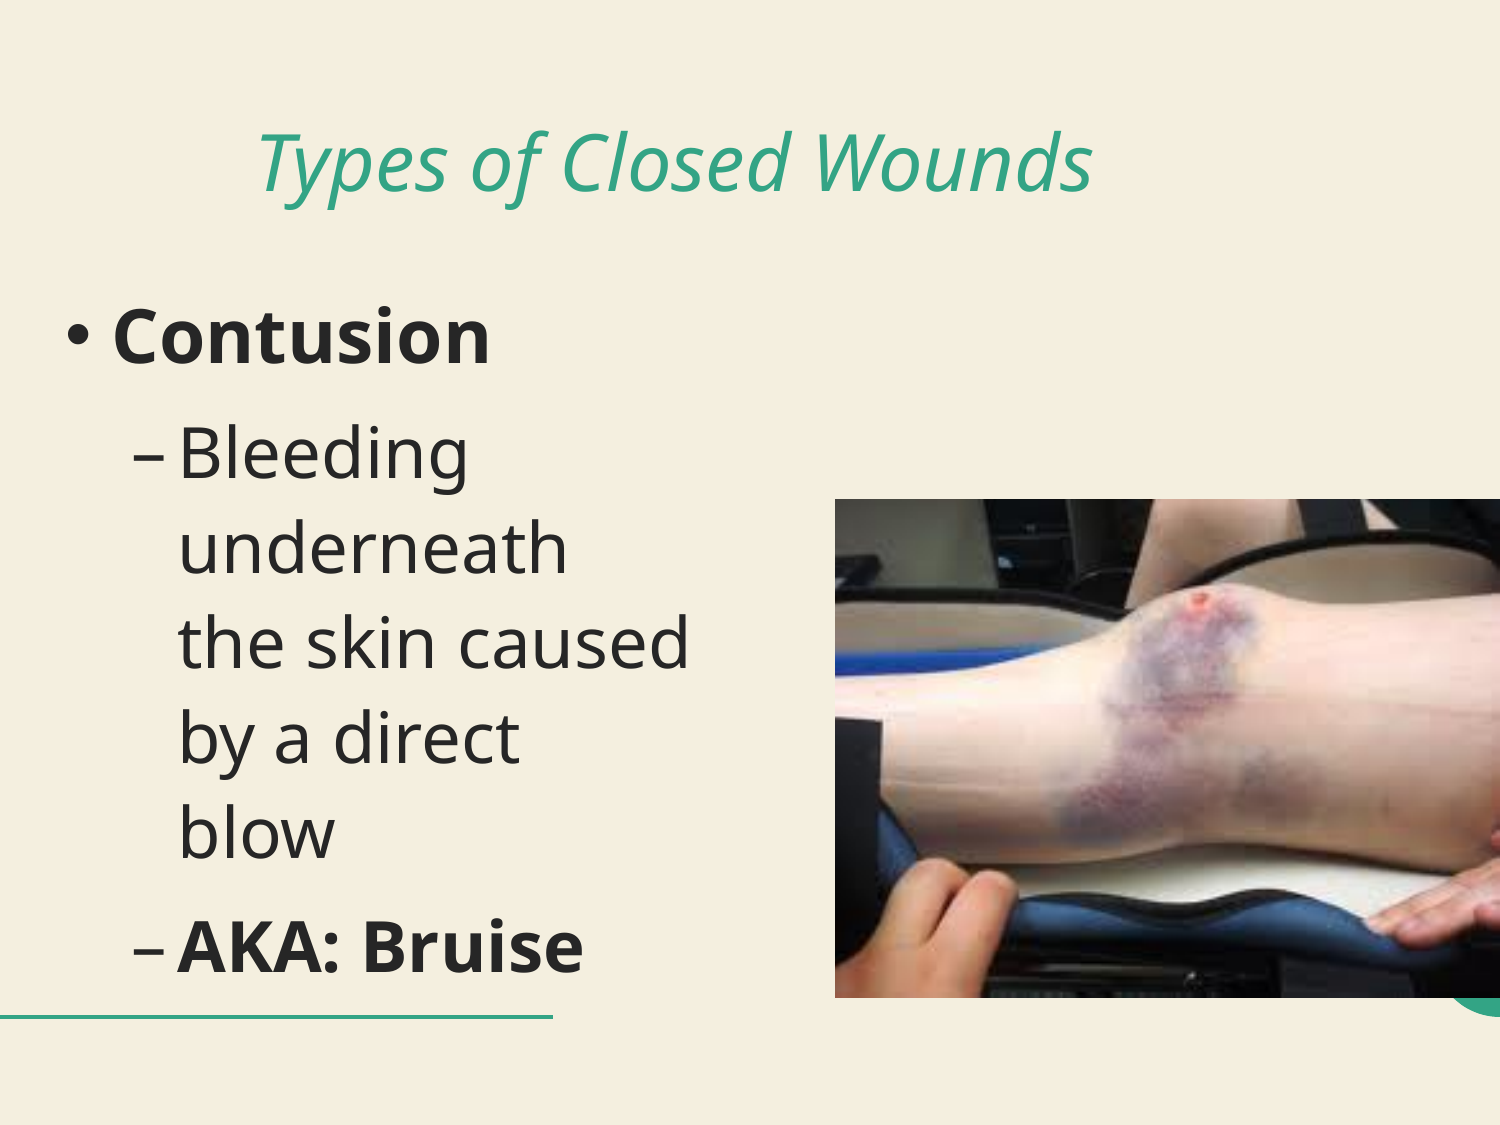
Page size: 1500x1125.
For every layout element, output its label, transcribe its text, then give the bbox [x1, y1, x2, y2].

list Contusion Bleeding underneath the skin caused by a direct blow AKA: Bruise [50, 270, 713, 998]
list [835, 499, 1500, 998]
title Types of Closed Wounds [0, 115, 1350, 304]
